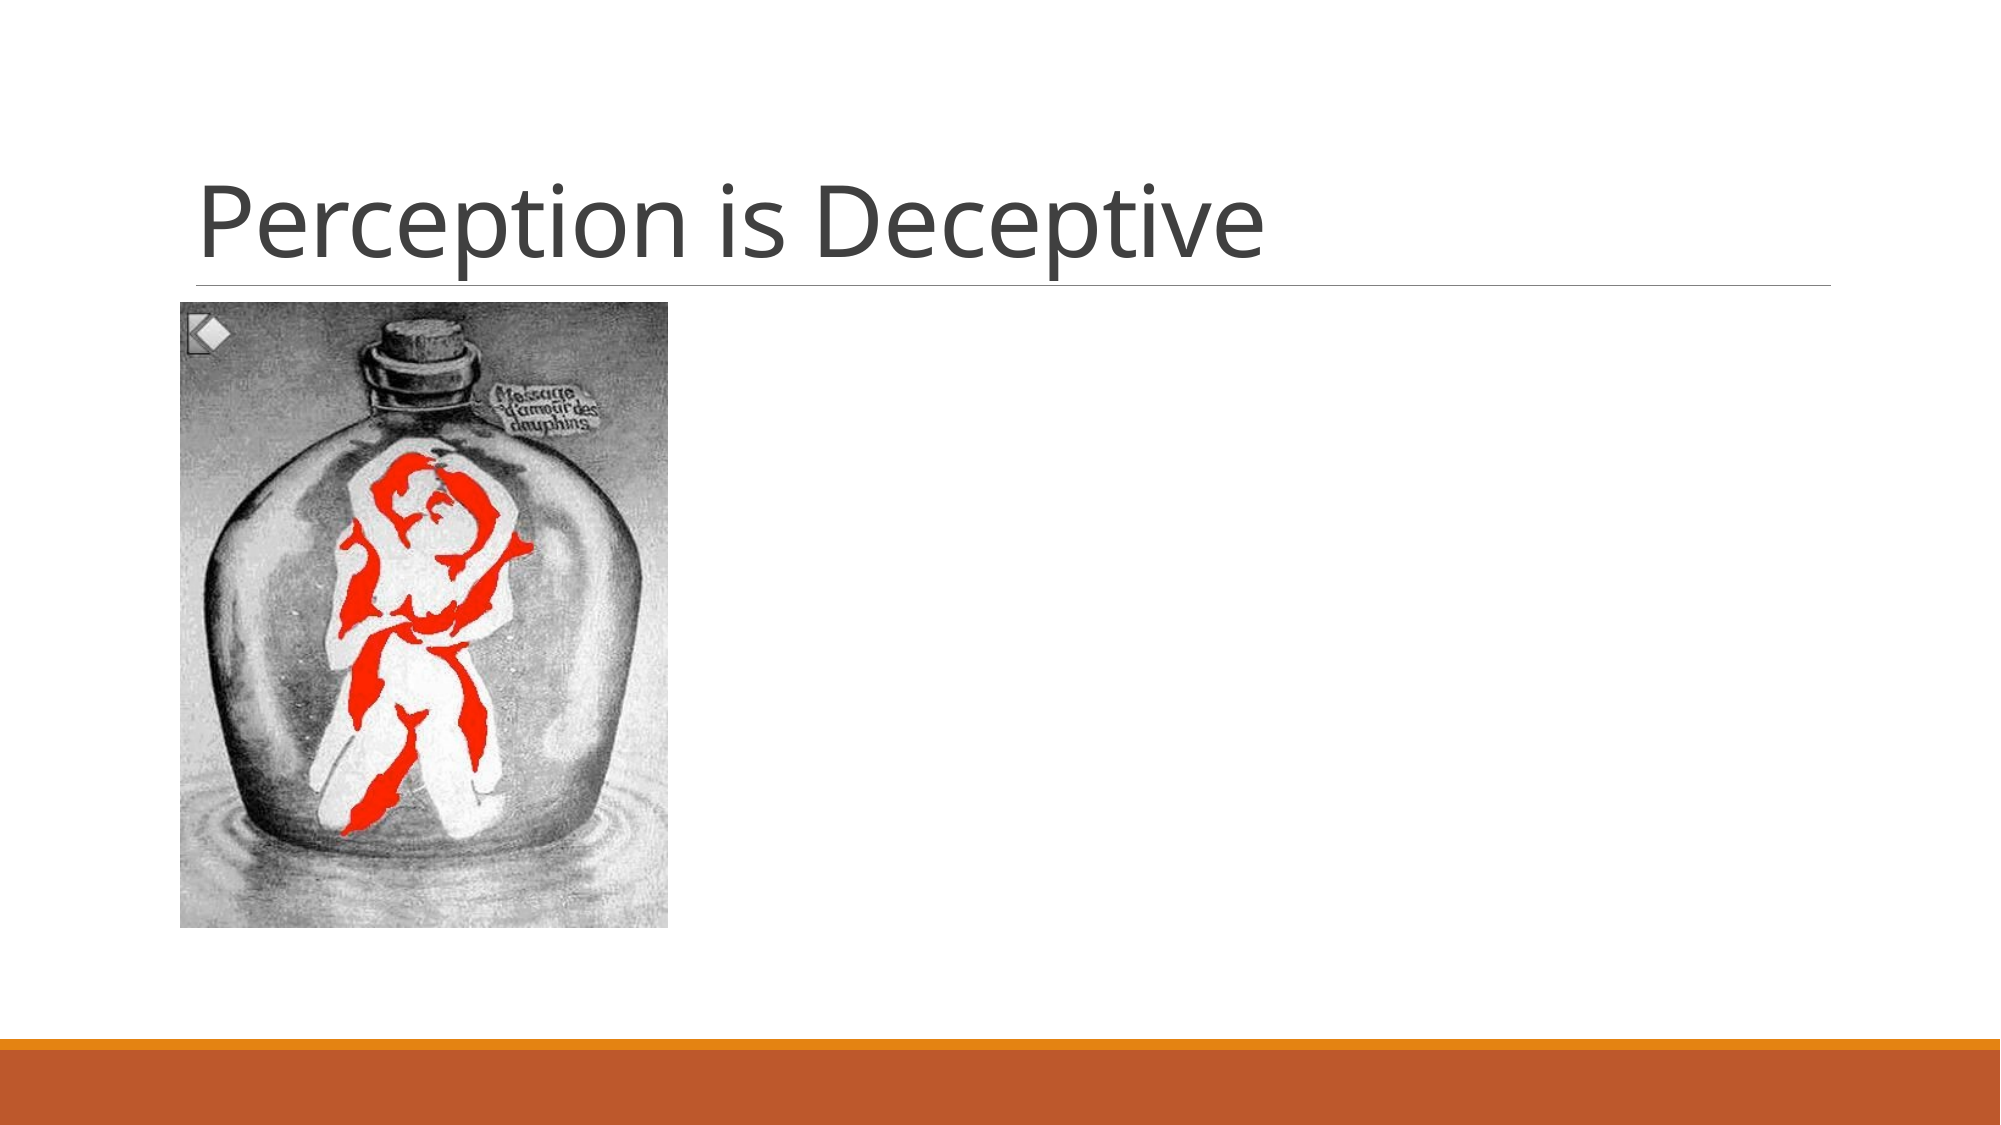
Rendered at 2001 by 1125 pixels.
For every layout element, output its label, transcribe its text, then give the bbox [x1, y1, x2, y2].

picture [179, 302, 669, 928]
title Perception is Deceptive [180, 47, 1830, 285]
